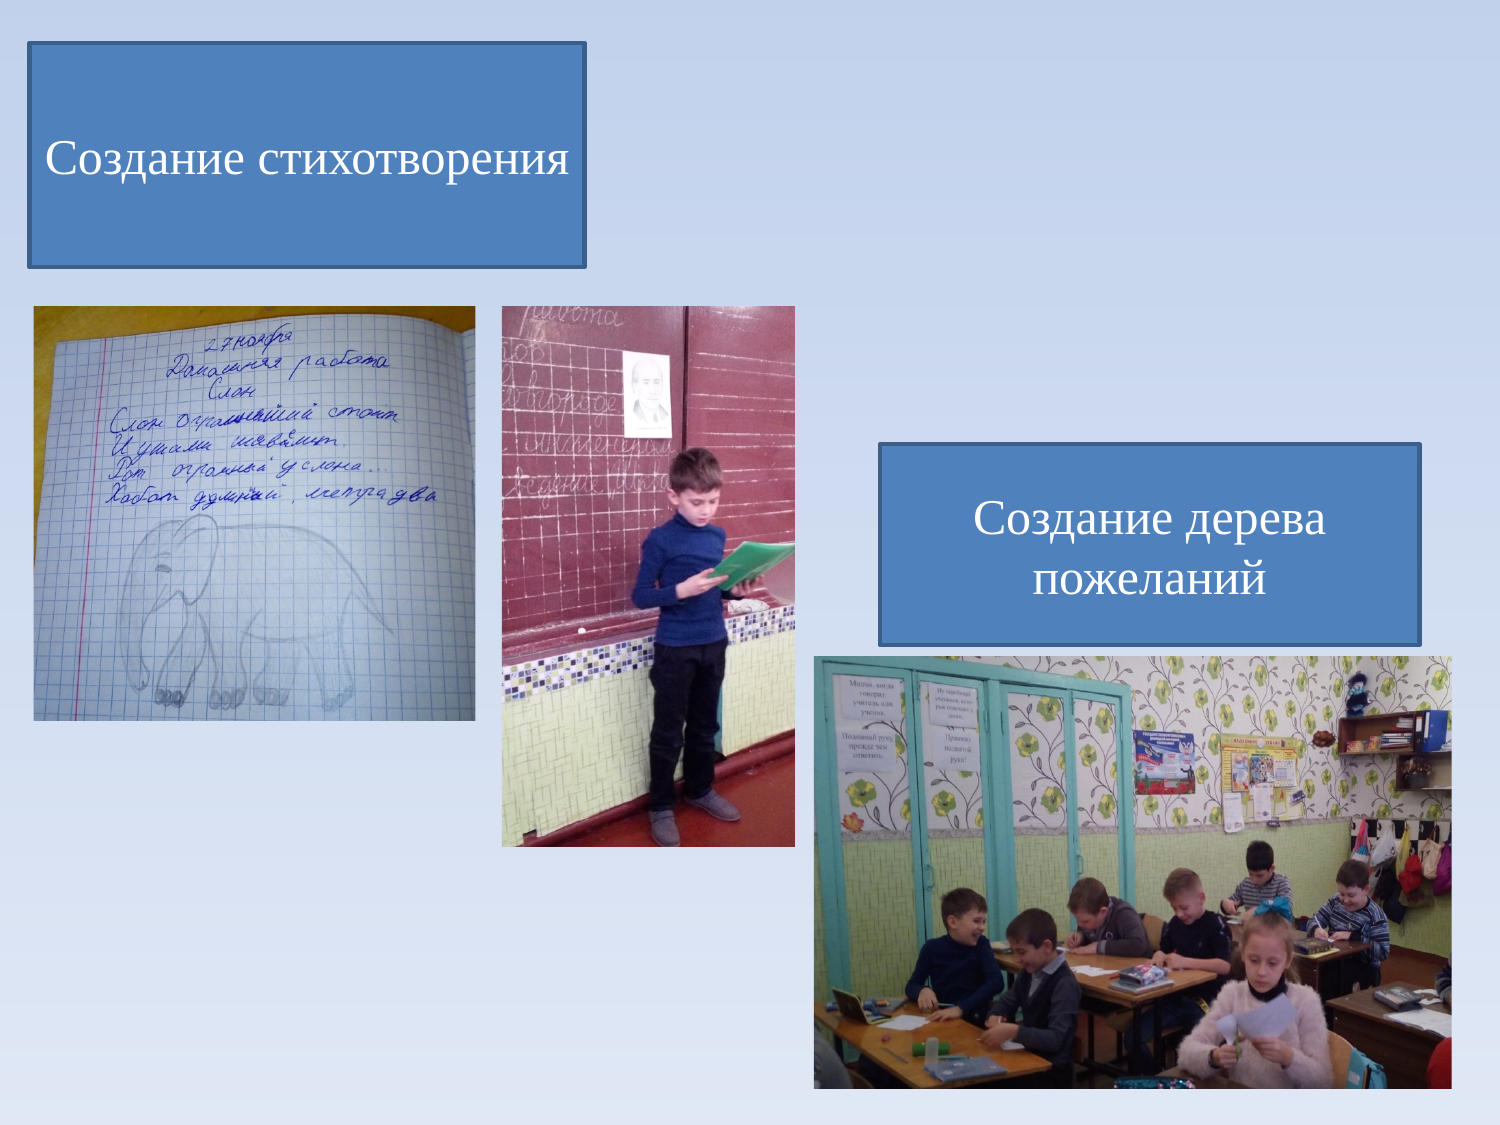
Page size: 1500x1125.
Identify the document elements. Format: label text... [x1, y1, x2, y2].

text_box Создание дерева пожеланий [878, 442, 1422, 647]
text_box Создание стихотворения [27, 41, 587, 269]
picture [813, 656, 1452, 1090]
picture [33, 306, 476, 721]
picture [501, 306, 796, 847]
